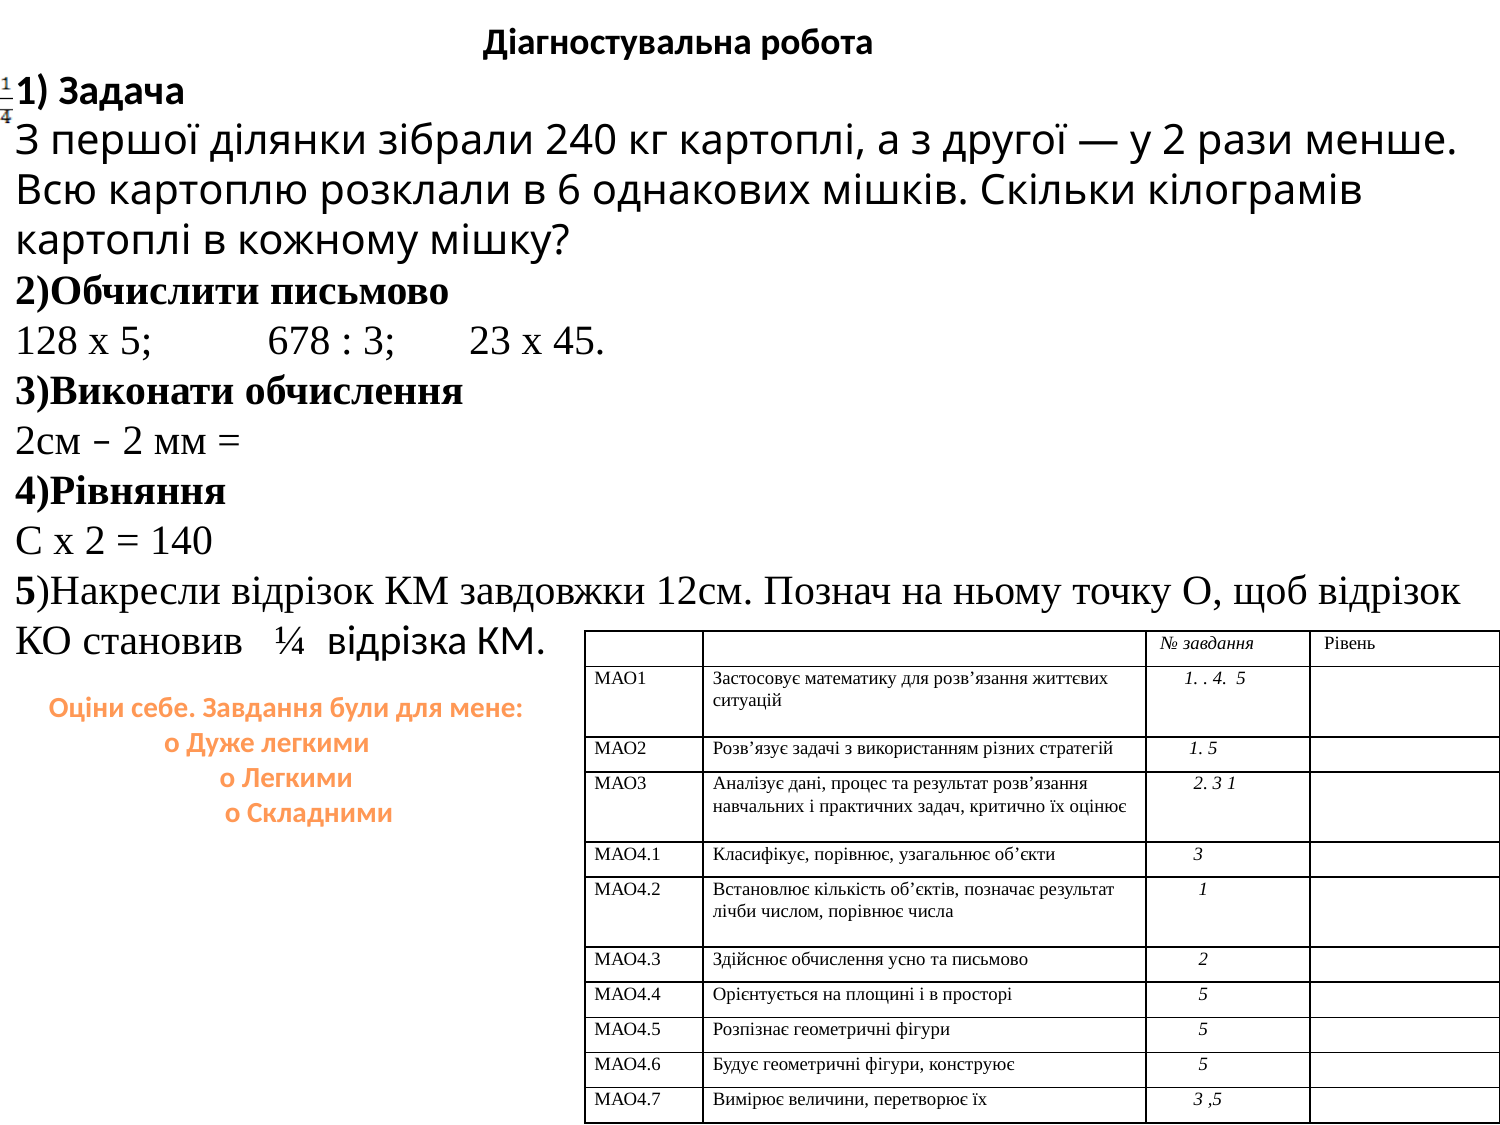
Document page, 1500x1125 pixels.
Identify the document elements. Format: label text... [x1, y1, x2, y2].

table_cell МАО1 [586, 667, 702, 736]
table_cell [1311, 1018, 1499, 1052]
table_cell [1311, 773, 1499, 841]
table_cell [1311, 1088, 1499, 1122]
table_cell 1. 5 [1147, 738, 1309, 771]
table_cell 5 [1147, 983, 1309, 1017]
table_cell 3 ,5 [1147, 1088, 1309, 1122]
table_cell Розв’язує задачі з використанням різних стратегій [704, 738, 1145, 771]
table_cell Встановлює кількість об’єктів, позначає результат лічби числом, порівнює числа [704, 878, 1145, 946]
table_cell МАО4.7 [586, 1088, 702, 1122]
table_cell 2 [1147, 948, 1309, 981]
table_cell 5 [1147, 1053, 1309, 1087]
table_cell МАО4.5 [586, 1018, 702, 1052]
table_cell МАО2 [586, 738, 702, 771]
table_cell Застосовує математику для розв’язання життєвих ситуацій [704, 667, 1145, 736]
table_header № завдання [1147, 632, 1309, 666]
table_cell [1311, 667, 1499, 736]
table_cell [1311, 983, 1499, 1017]
table_cell Орієнтується на площині і в просторі [704, 983, 1145, 1017]
table_cell Вимірює величини, перетворює їх [704, 1088, 1145, 1122]
table_cell Аналізує дані, процес та результат розв’язання навчальних і практичних задач, критично їх оцінює [704, 773, 1145, 841]
table_cell 1. . 4. 5 [1147, 667, 1309, 736]
table_cell МАО4.4 [586, 983, 702, 1017]
table_header [586, 632, 702, 666]
table_cell [1311, 878, 1499, 946]
table_cell [1311, 1053, 1499, 1087]
table_cell МАО4.2 [586, 878, 702, 946]
table_cell 5 [1147, 1018, 1309, 1052]
table_cell МАО4.3 [586, 948, 702, 981]
text_box Діагностувальна робота 1) Задача З першої ділянки зібрали 240 кг картоплі, а з другої — у 2 рази менше. Всю картоплю розклали в 6 однакових мішків. Скільки кілограмів картоплі в кожному мішку? 2)Обчислити письмово 128 х 5; 678 : 3; 23 х 45. 3)Виконати обчислення 2см – 2 мм = 4)Рівняння С х 2 = 140 5)Накресли відрізок КМ завдовжки 12см. Познач на ньому точку О, щоб відрізок КО становив ¼ відрізка КМ. [0, 10, 1500, 671]
table_cell МАО3 [586, 773, 702, 841]
table_cell Класифікує, порівнює, узагальнює об’єкти [704, 843, 1145, 876]
table_cell МАО4.6 [586, 1053, 702, 1087]
picture [0, 74, 13, 130]
text_box Оціни себе. Завдання були для мене: о Дуже легкими о Легкими о Складними [0, 680, 573, 836]
table_cell Розпізнає геометричні фігури [704, 1018, 1145, 1052]
table_cell 2. 3 1 [1147, 773, 1309, 841]
table_cell 3 [1147, 843, 1309, 876]
table_header Рівень [1311, 632, 1499, 666]
table_cell Будує геометричні фігури, конструює [704, 1053, 1145, 1087]
table_cell МАО4.1 [586, 843, 702, 876]
table_cell Здійснює обчислення усно та письмово [704, 948, 1145, 981]
table_cell [1311, 738, 1499, 771]
table_header [704, 632, 1145, 666]
table_cell [1311, 843, 1499, 876]
table_cell [1311, 948, 1499, 981]
table_cell 1 [1147, 878, 1309, 946]
